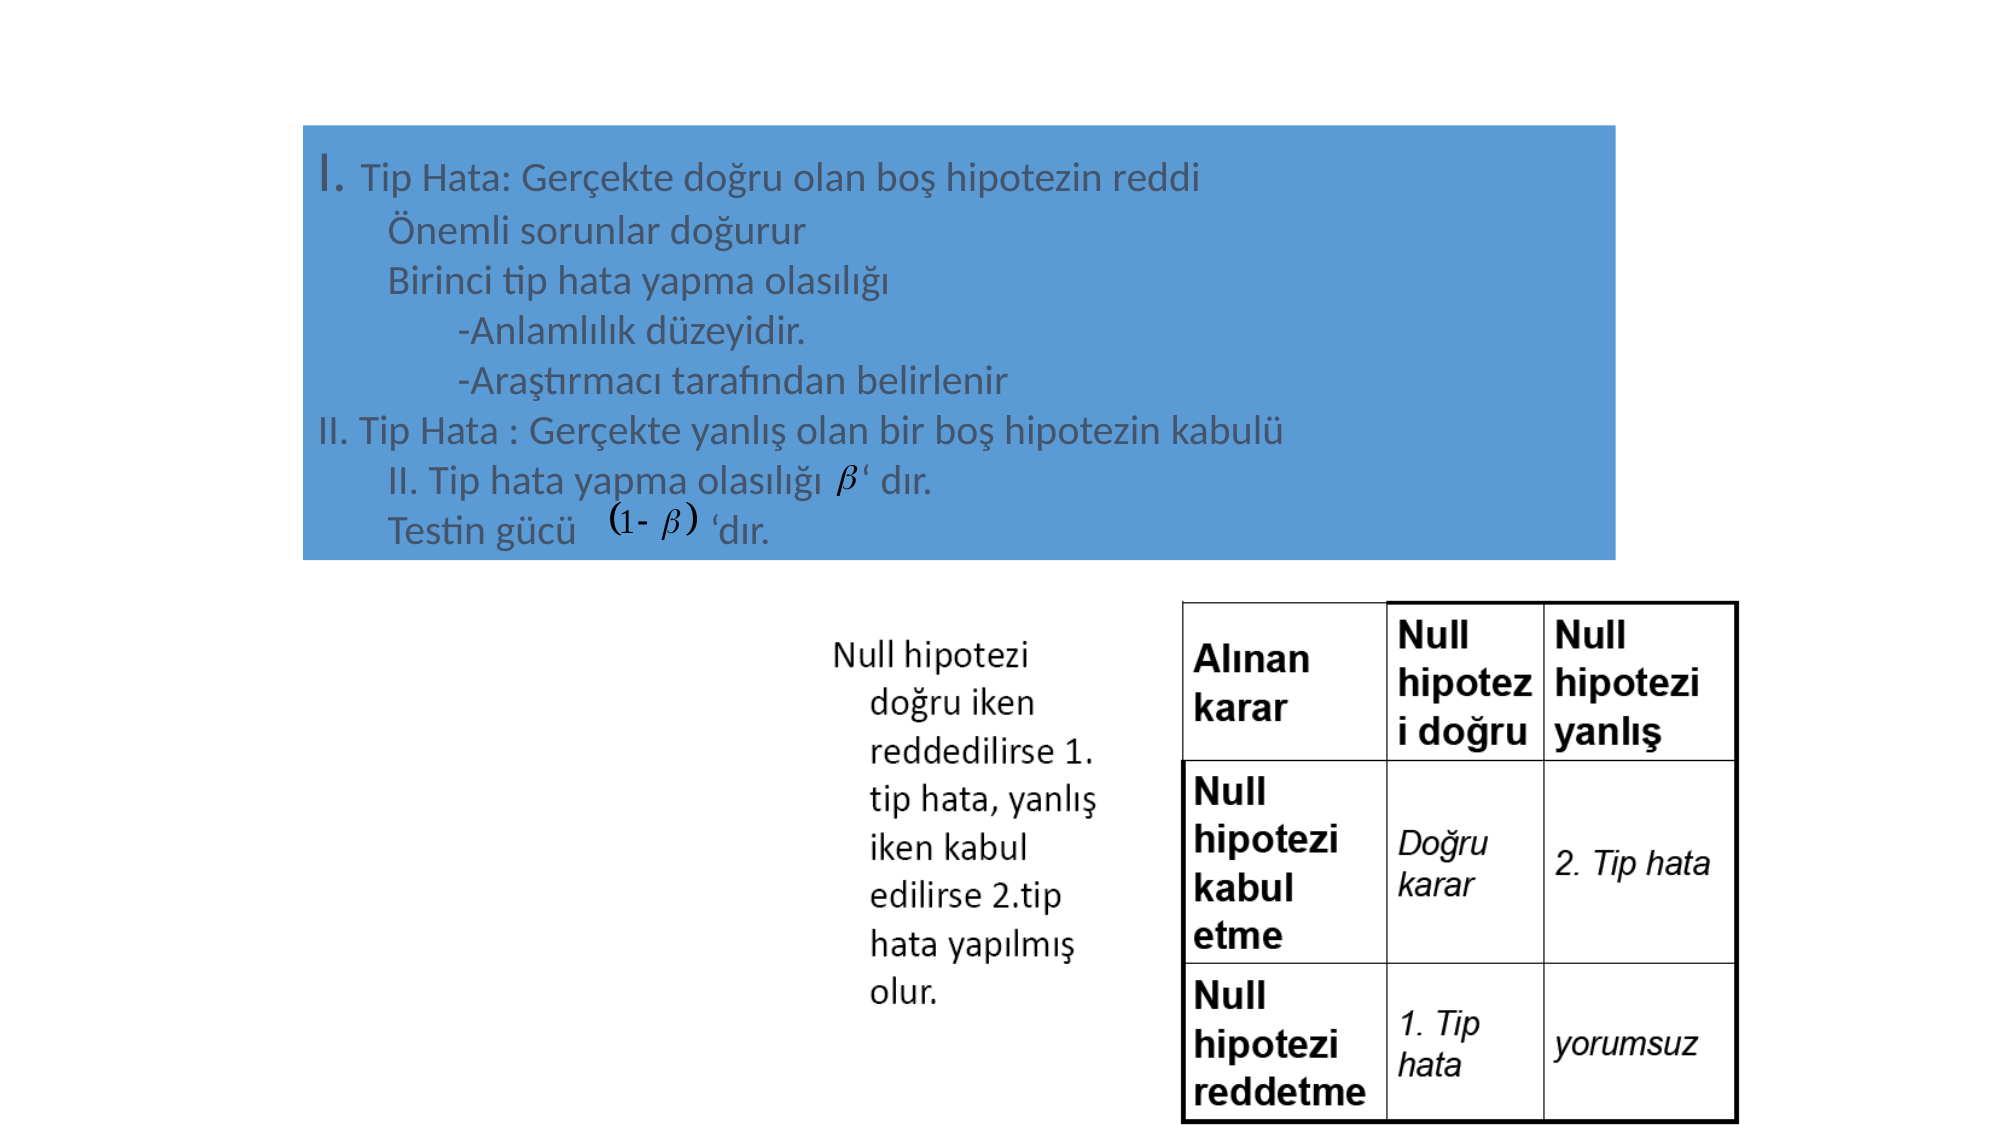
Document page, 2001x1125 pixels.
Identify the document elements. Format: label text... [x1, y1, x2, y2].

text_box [605, 495, 702, 554]
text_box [829, 457, 868, 505]
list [803, 586, 1750, 1125]
text_box I. Tip Hata: Gerçekte doğru olan boş hipotezin reddi Önemli sorunlar doğurur Birinci tip hata yapma olasılığı -Anlamlılık düzeyidir. -Araştırmacı tarafından belirlenir II. Tip Hata : Gerçekte yanlış olan bir boş hipotezin kabulü II. Tip hata yapma olasılığı ‘ dır. Testin gücü ‘dır. [303, 125, 1616, 561]
